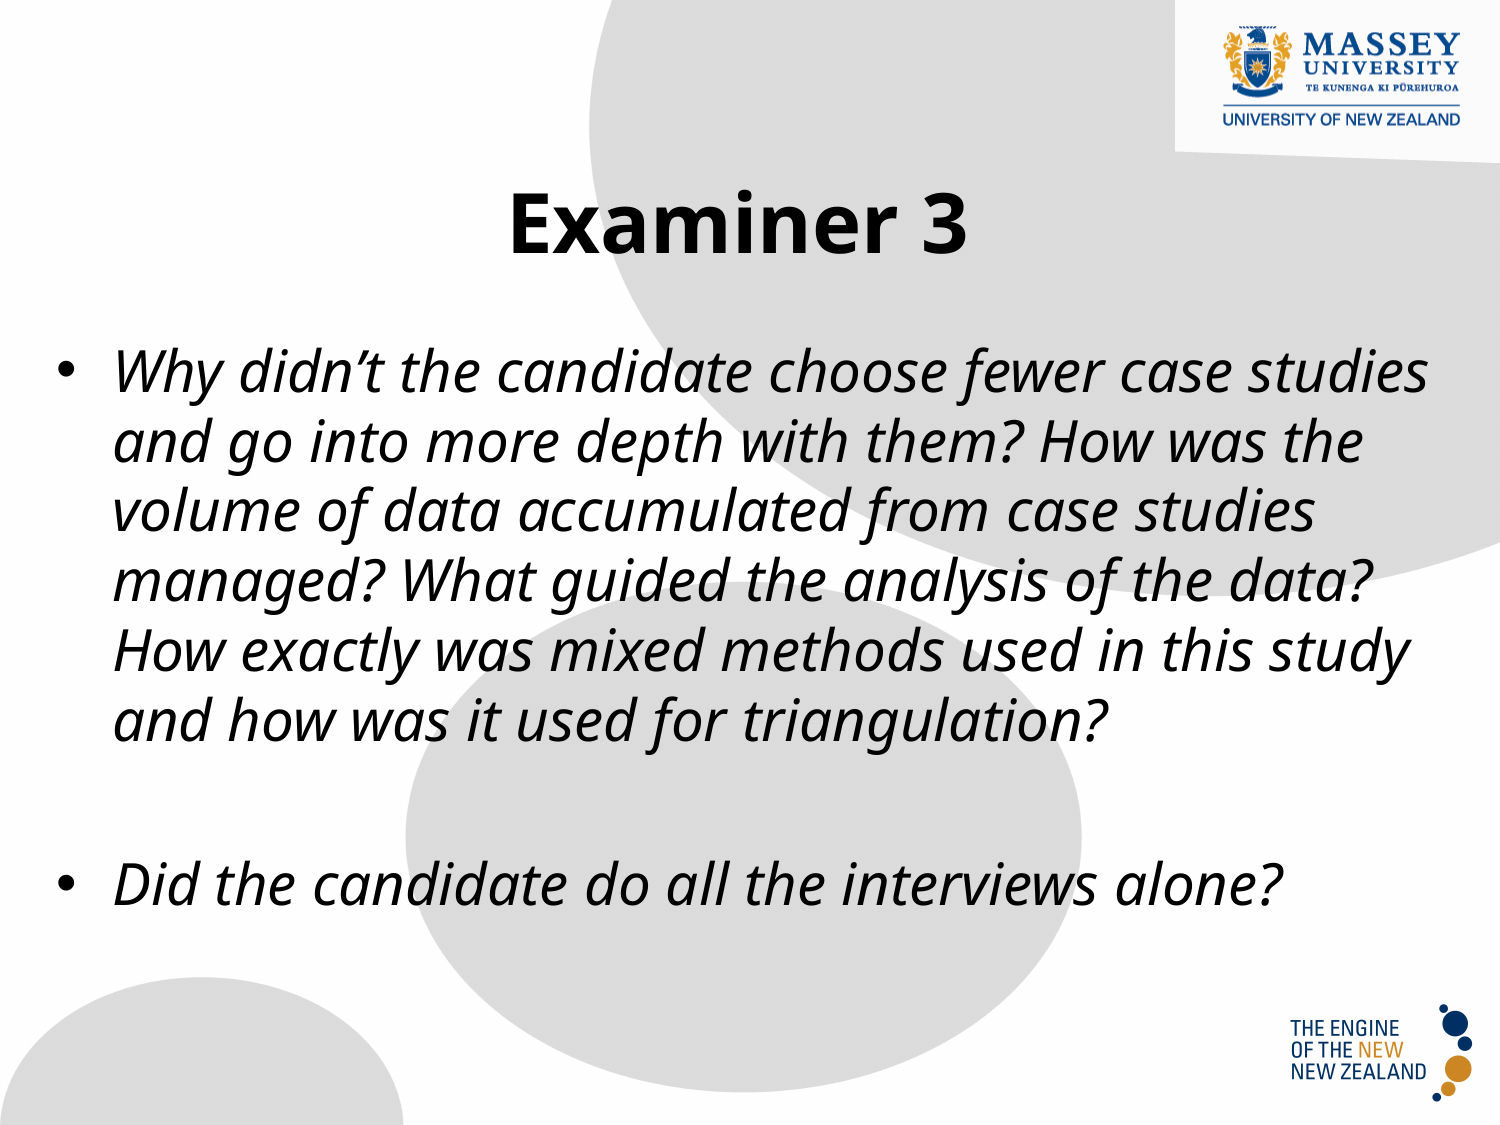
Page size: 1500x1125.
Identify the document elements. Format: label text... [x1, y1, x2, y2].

list Why didn’t the candidate choose fewer case studies and go into more depth with them? How was the volume of data accumulated from case studies managed? What guided the analysis of the data? How exactly was mixed methods used in this study and how was it used for triangulation? Did the candidate do all the interviews alone? [41, 326, 1459, 988]
picture [0, 0, 1500, 1125]
list Examiner 3 [174, 162, 1300, 300]
